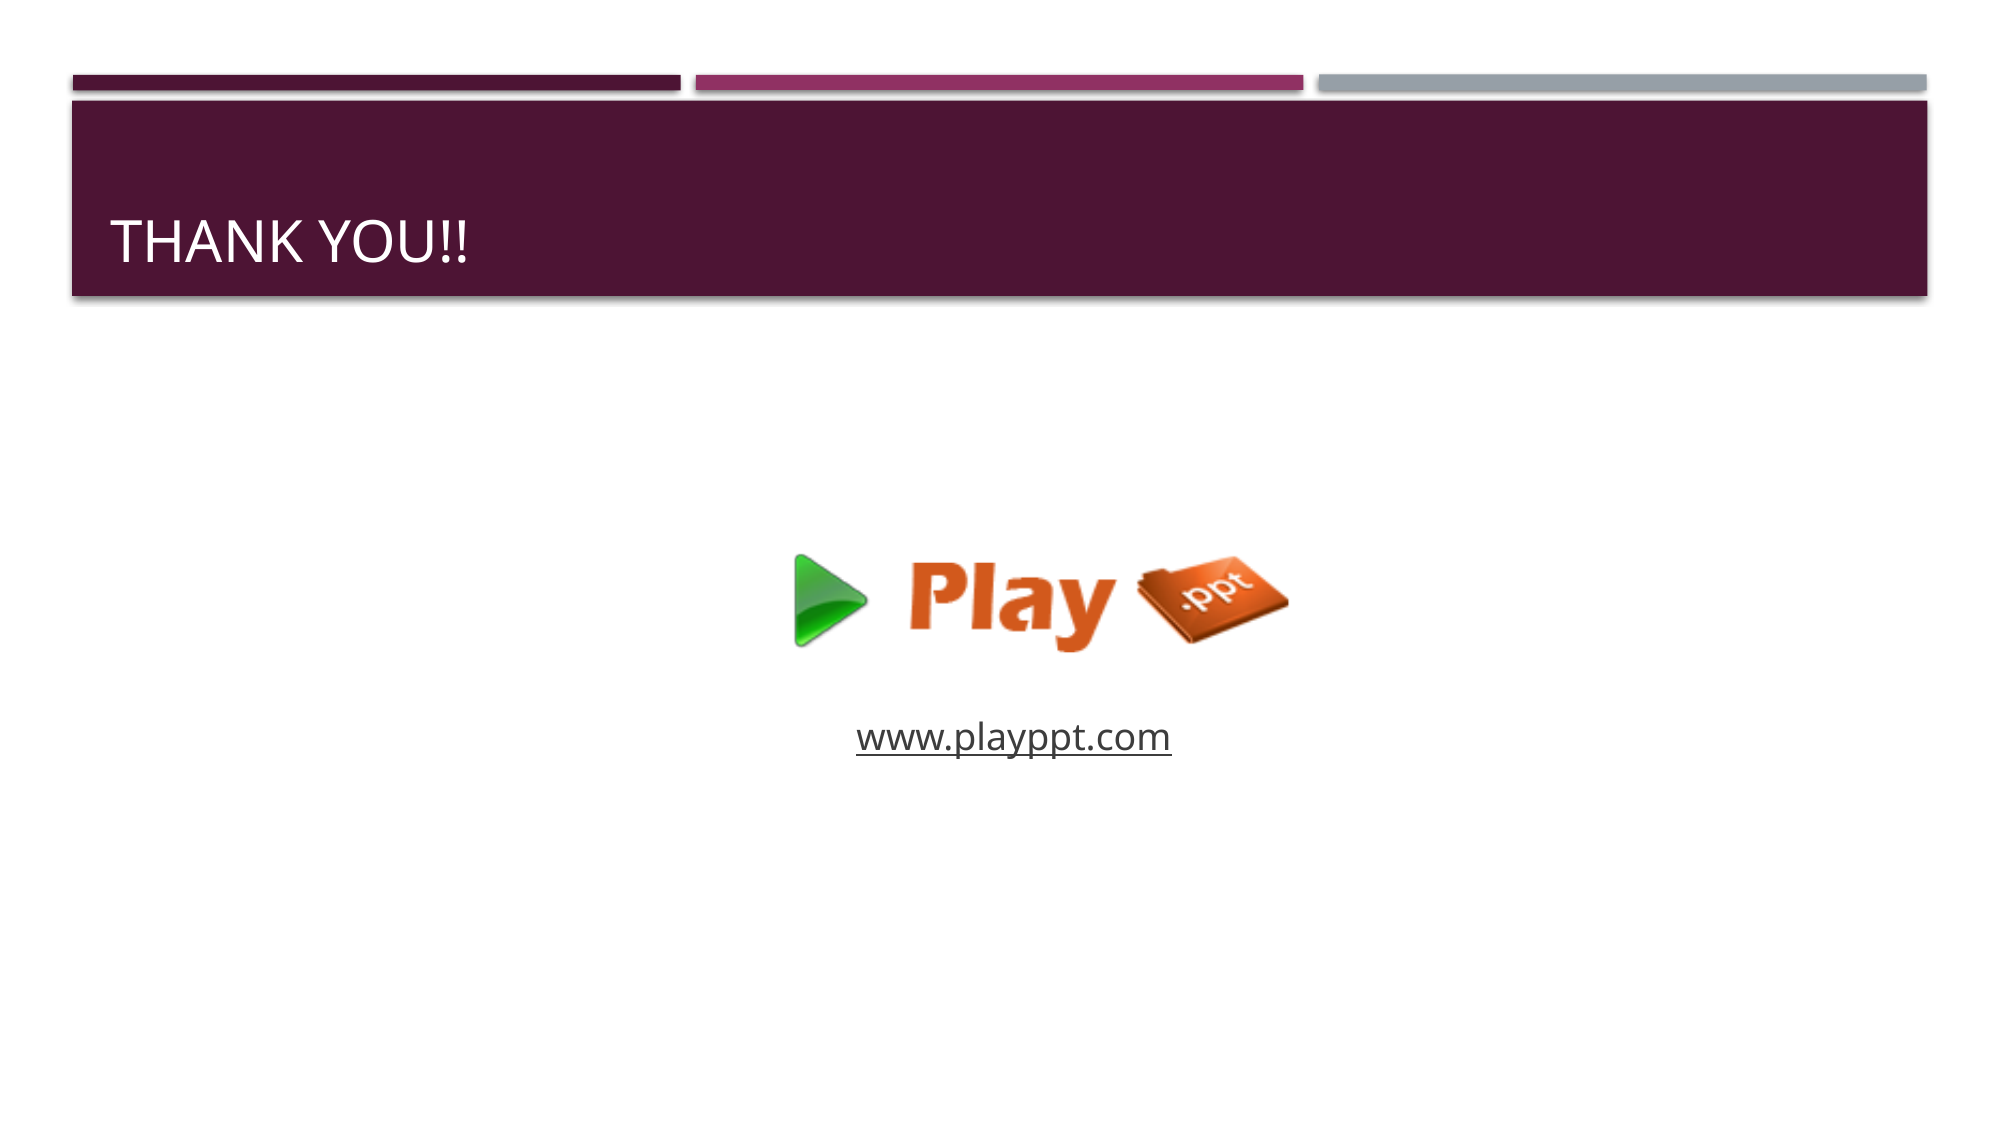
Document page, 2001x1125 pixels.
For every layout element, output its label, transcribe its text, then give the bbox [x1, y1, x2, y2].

title Thank You!! [95, 115, 1905, 282]
picture [754, 534, 1328, 664]
list www.playppt.com [114, 683, 1924, 795]
